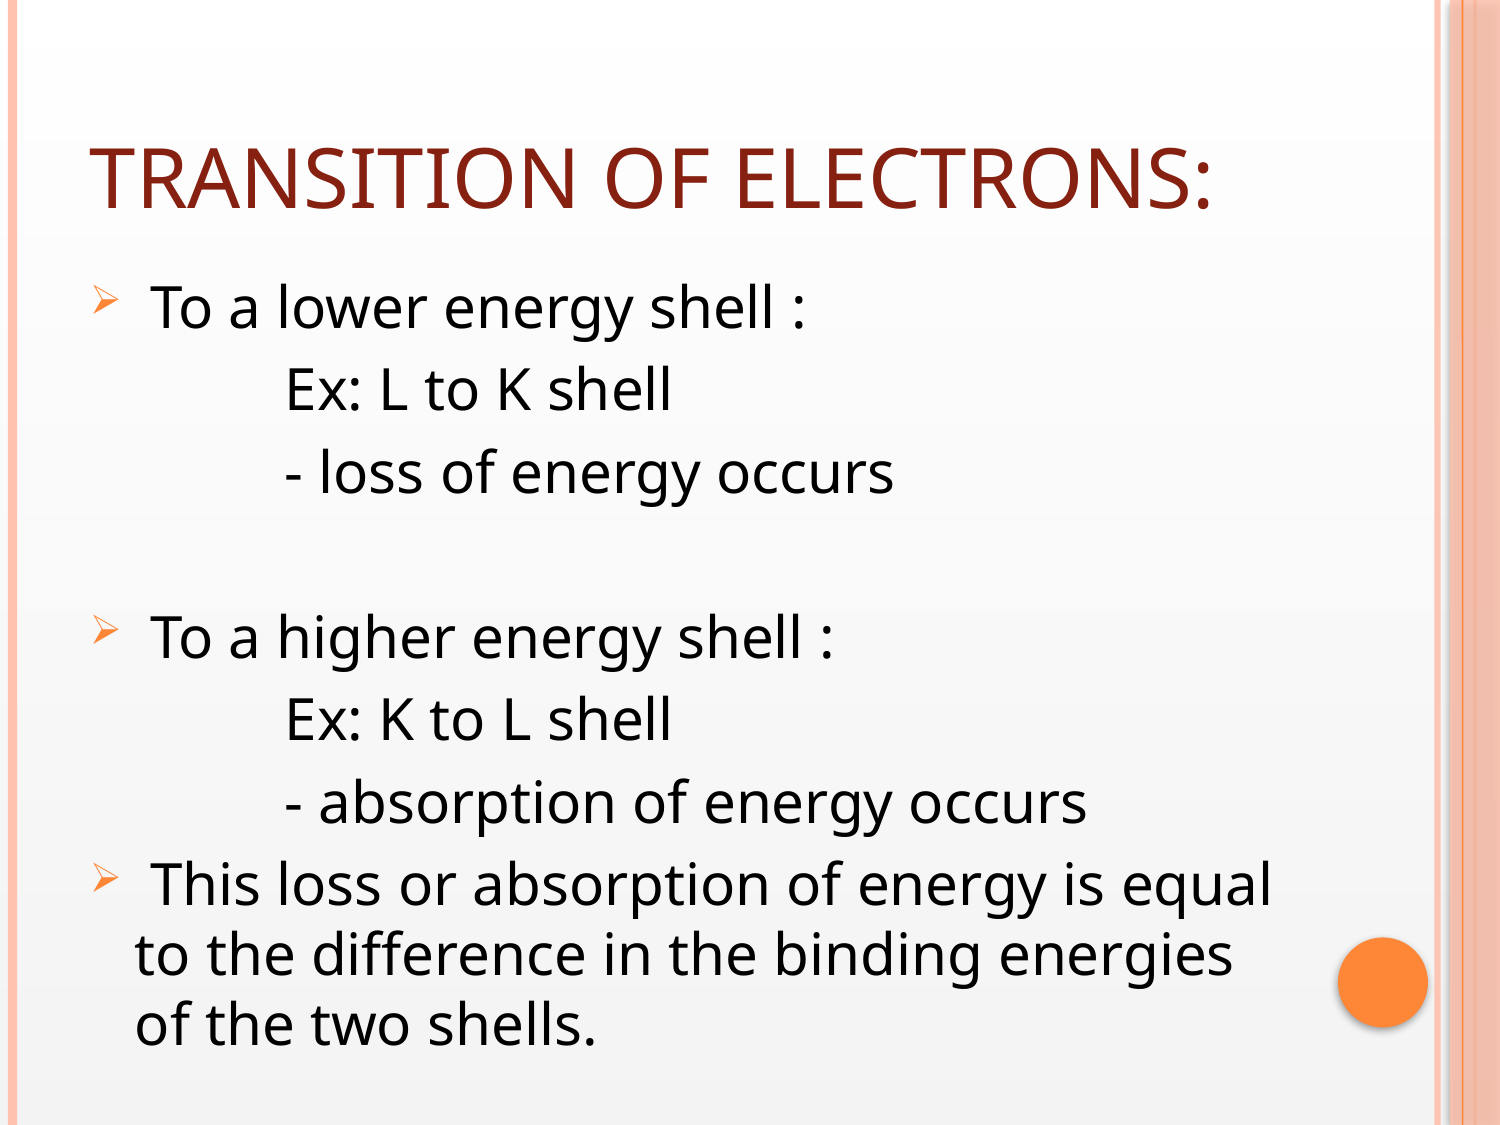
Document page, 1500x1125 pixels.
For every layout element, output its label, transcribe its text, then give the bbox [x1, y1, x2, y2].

list To a lower energy shell : Ex: L to K shell - loss of energy occurs To a higher energy shell : Ex: K to L shell - absorption of energy occurs This loss or absorption of energy is equal to the difference in the binding energies of the two shells. [75, 262, 1300, 1125]
title Transition of electrons: [75, 45, 1300, 233]
